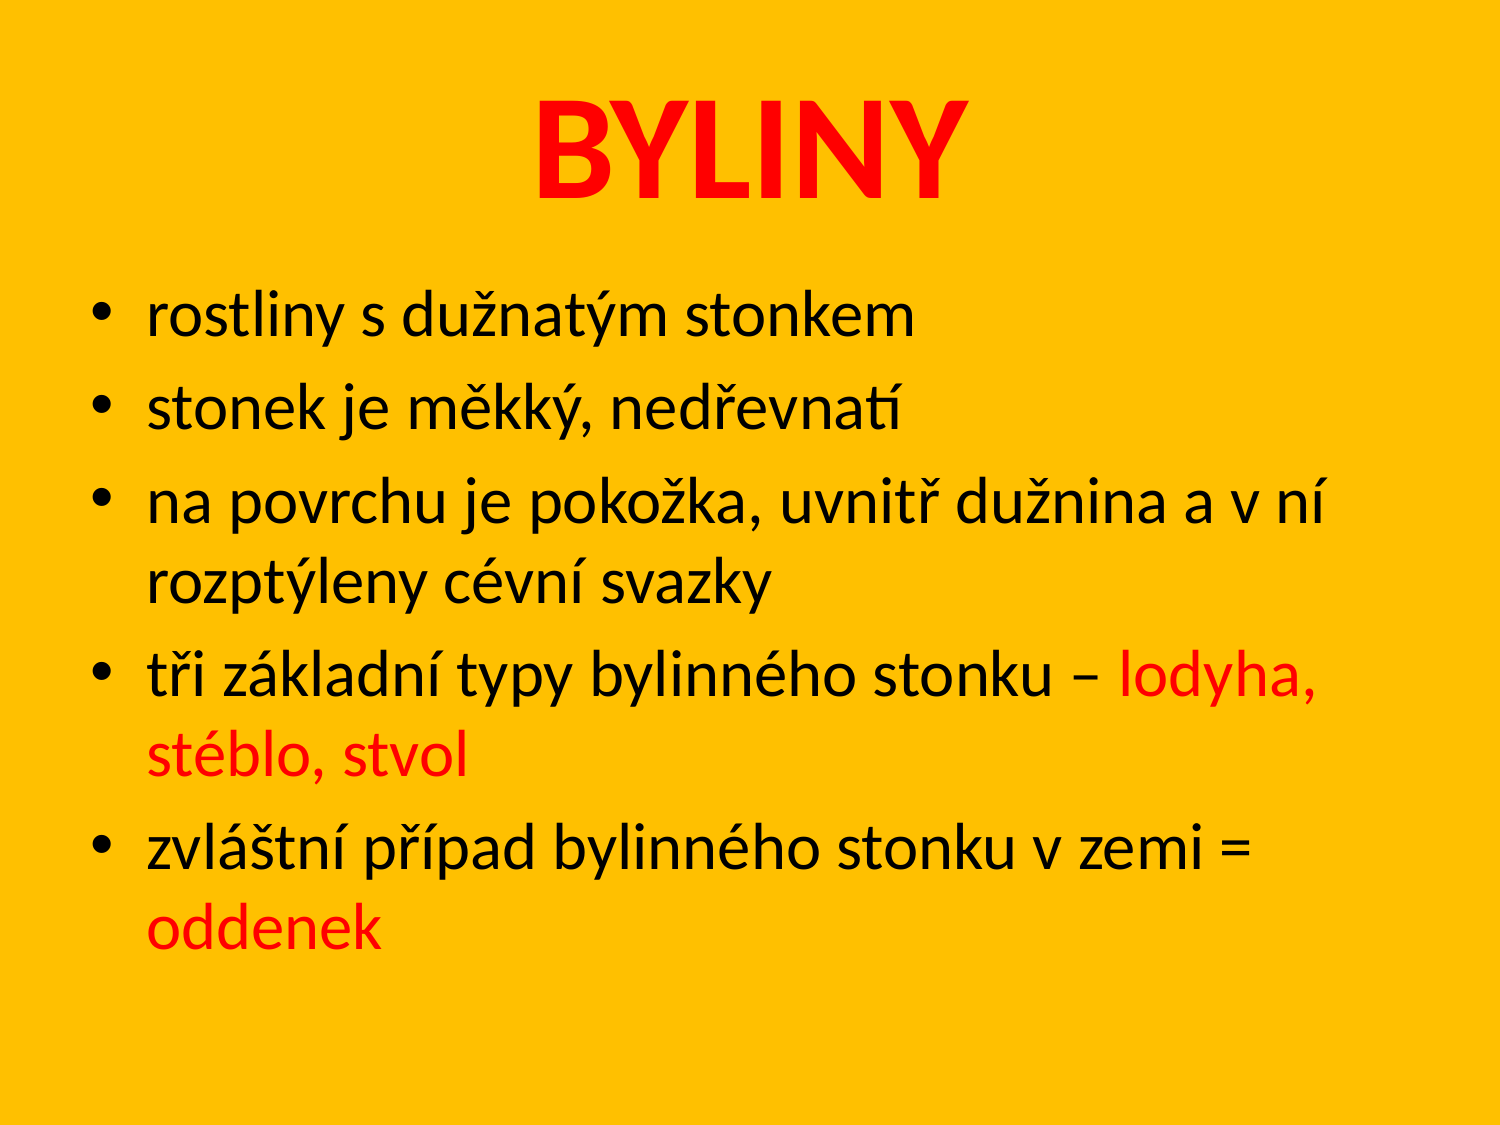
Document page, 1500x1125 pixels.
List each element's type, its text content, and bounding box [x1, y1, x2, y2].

title BYLINY [75, 45, 1425, 233]
list rostliny s dužnatým stonkem stonek je měkký, nedřevnatí na povrchu je pokožka, uvnitř dužnina a v ní rozptýleny cévní svazky tři základní typy bylinného stonku – lodyha, stéblo, stvol zvláštní případ bylinného stonku v zemi = oddenek [75, 262, 1425, 1005]
